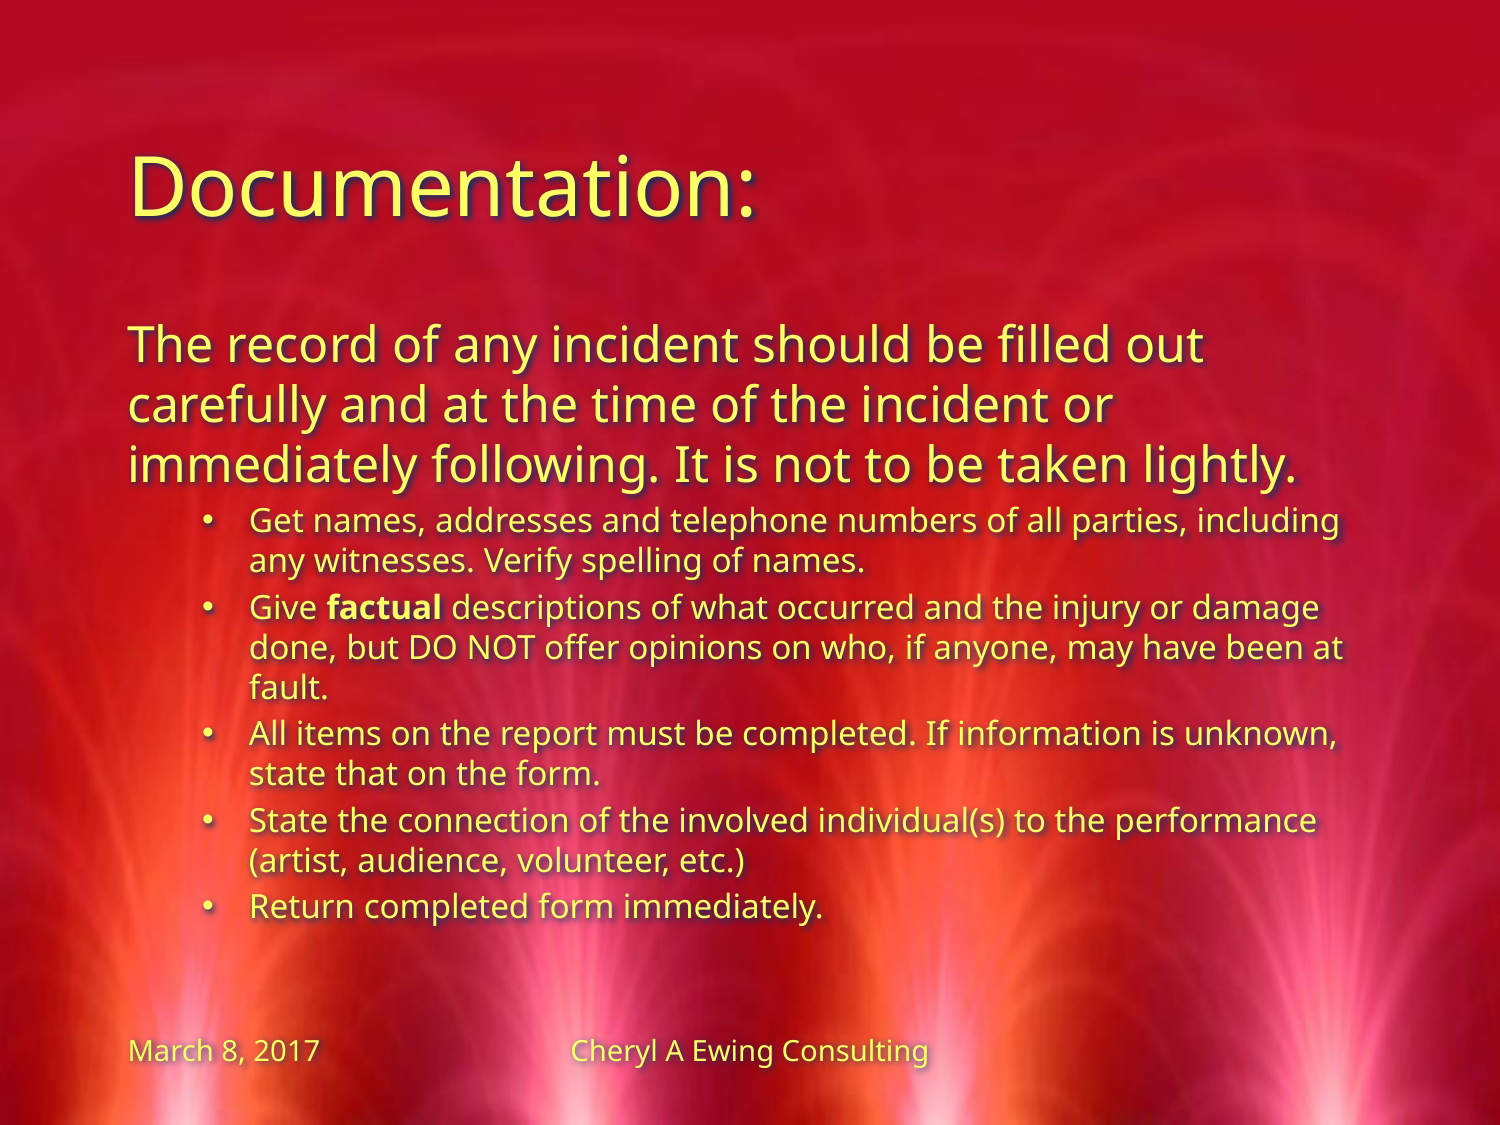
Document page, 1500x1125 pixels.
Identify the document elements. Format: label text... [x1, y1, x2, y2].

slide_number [112, 1025, 425, 1100]
footer Cheryl A Ewing Consulting [512, 1025, 988, 1100]
picture [0, 0, 1500, 1125]
list Documentation: The record of any incident should be filled out carefully and at the time of the incident or immediately following. It is not to be taken lightly. Get names, addresses and telephone numbers of all parties, including any witnesses. Verify spelling of names. Give factual descriptions of what occurred and the injury or damage done, but DO NOT offer opinions on who, if anyone, may have been at fault. All items on the report must be completed. If information is unknown, state that on the form. State the connection of the involved individual(s) to the performance (artist, audience, volunteer, etc.) Return completed form immediately. [112, 125, 1388, 988]
